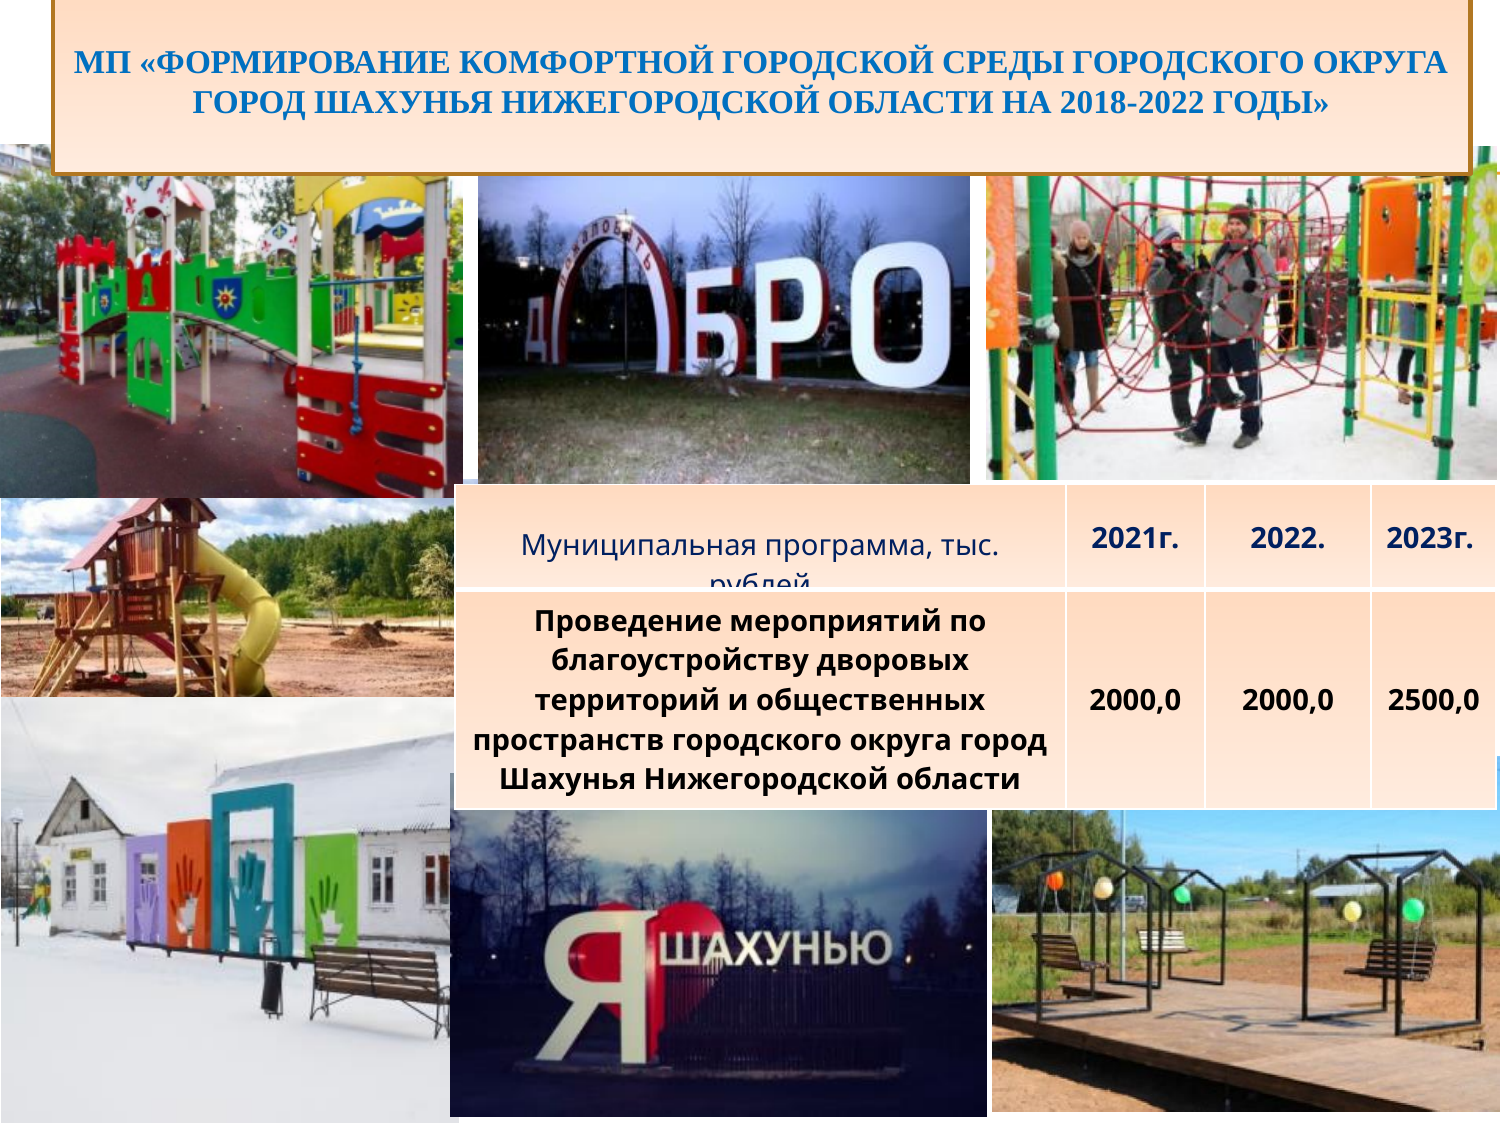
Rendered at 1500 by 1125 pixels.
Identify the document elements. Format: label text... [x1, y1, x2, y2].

title МП «Формирование комфортной городской среды городского округа город Шахунья Нижегородской области на 2018-2022 годы» [51, 0, 1473, 148]
picture [477, 142, 971, 498]
picture [991, 756, 1500, 1112]
table_header 2021г. [1067, 497, 1204, 587]
table_cell 2500,0 [1372, 592, 1495, 755]
picture [985, 146, 1497, 480]
picture [0, 144, 987, 1123]
table_cell 2000,0 [1206, 592, 1370, 754]
table_header 2022. [1206, 497, 1370, 587]
table_cell Проведение мероприятий по благоустройству дворовых территорий и общественных пространств городского округа город Шахунья Нижегородской области [522, 592, 1065, 772]
table_header Муниципальная программа, тыс. рублей [522, 495, 1065, 587]
table_header 2023г. [1372, 496, 1495, 587]
table_cell 2000,0 [1067, 592, 1204, 754]
